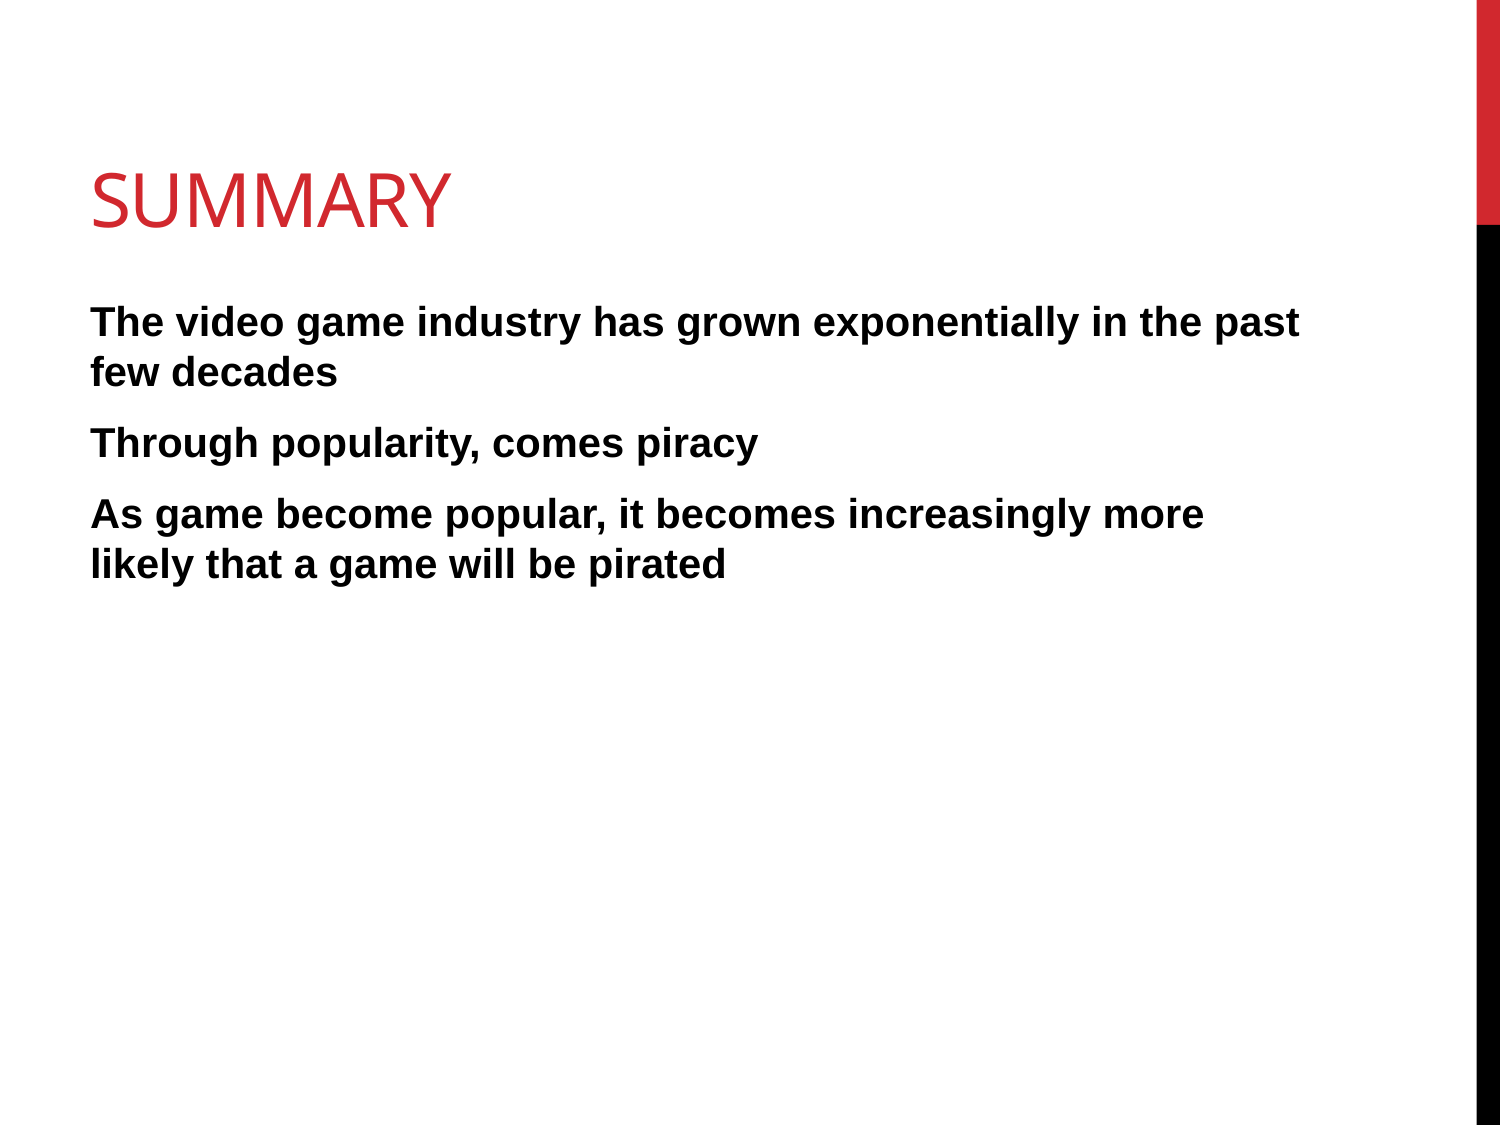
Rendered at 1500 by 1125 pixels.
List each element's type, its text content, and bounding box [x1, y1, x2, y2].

title Summary [75, 25, 1025, 250]
list The video game industry has grown exponentially in the past few decades Through popularity, comes piracy As game become popular, it becomes increasingly more likely that a game will be pirated [75, 287, 1325, 1005]
